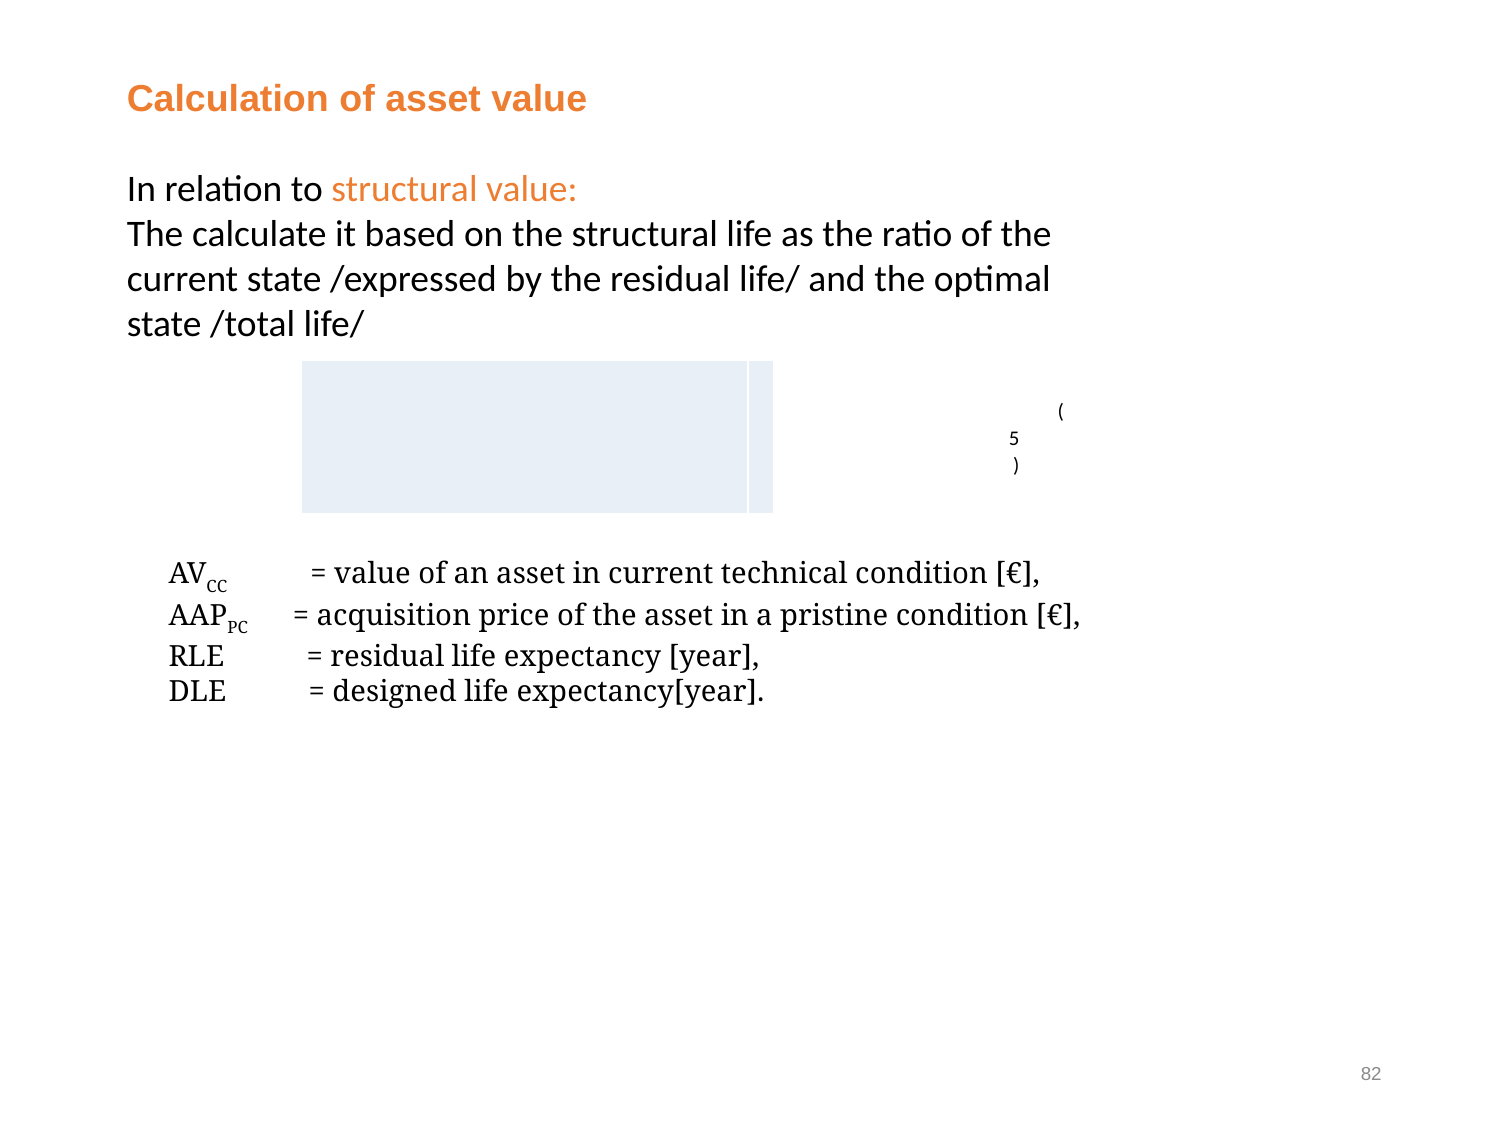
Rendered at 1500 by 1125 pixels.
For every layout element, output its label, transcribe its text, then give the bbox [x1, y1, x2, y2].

text_box AVCC = value of an asset in current technical condition [€], AAPPC = acquisition price of the asset in a pristine condition [€], RLE = residual life expectancy [year], DLE = designed life expectancy[year]. [100, 547, 1397, 760]
slide_number 82 [1059, 1042, 1397, 1103]
text_box Calculation of asset value In relation to structural value: The calculate it based on the structural life as the ratio of the current state /expressed by the residual life/ and the optimal state /total life/ [112, 66, 1125, 352]
